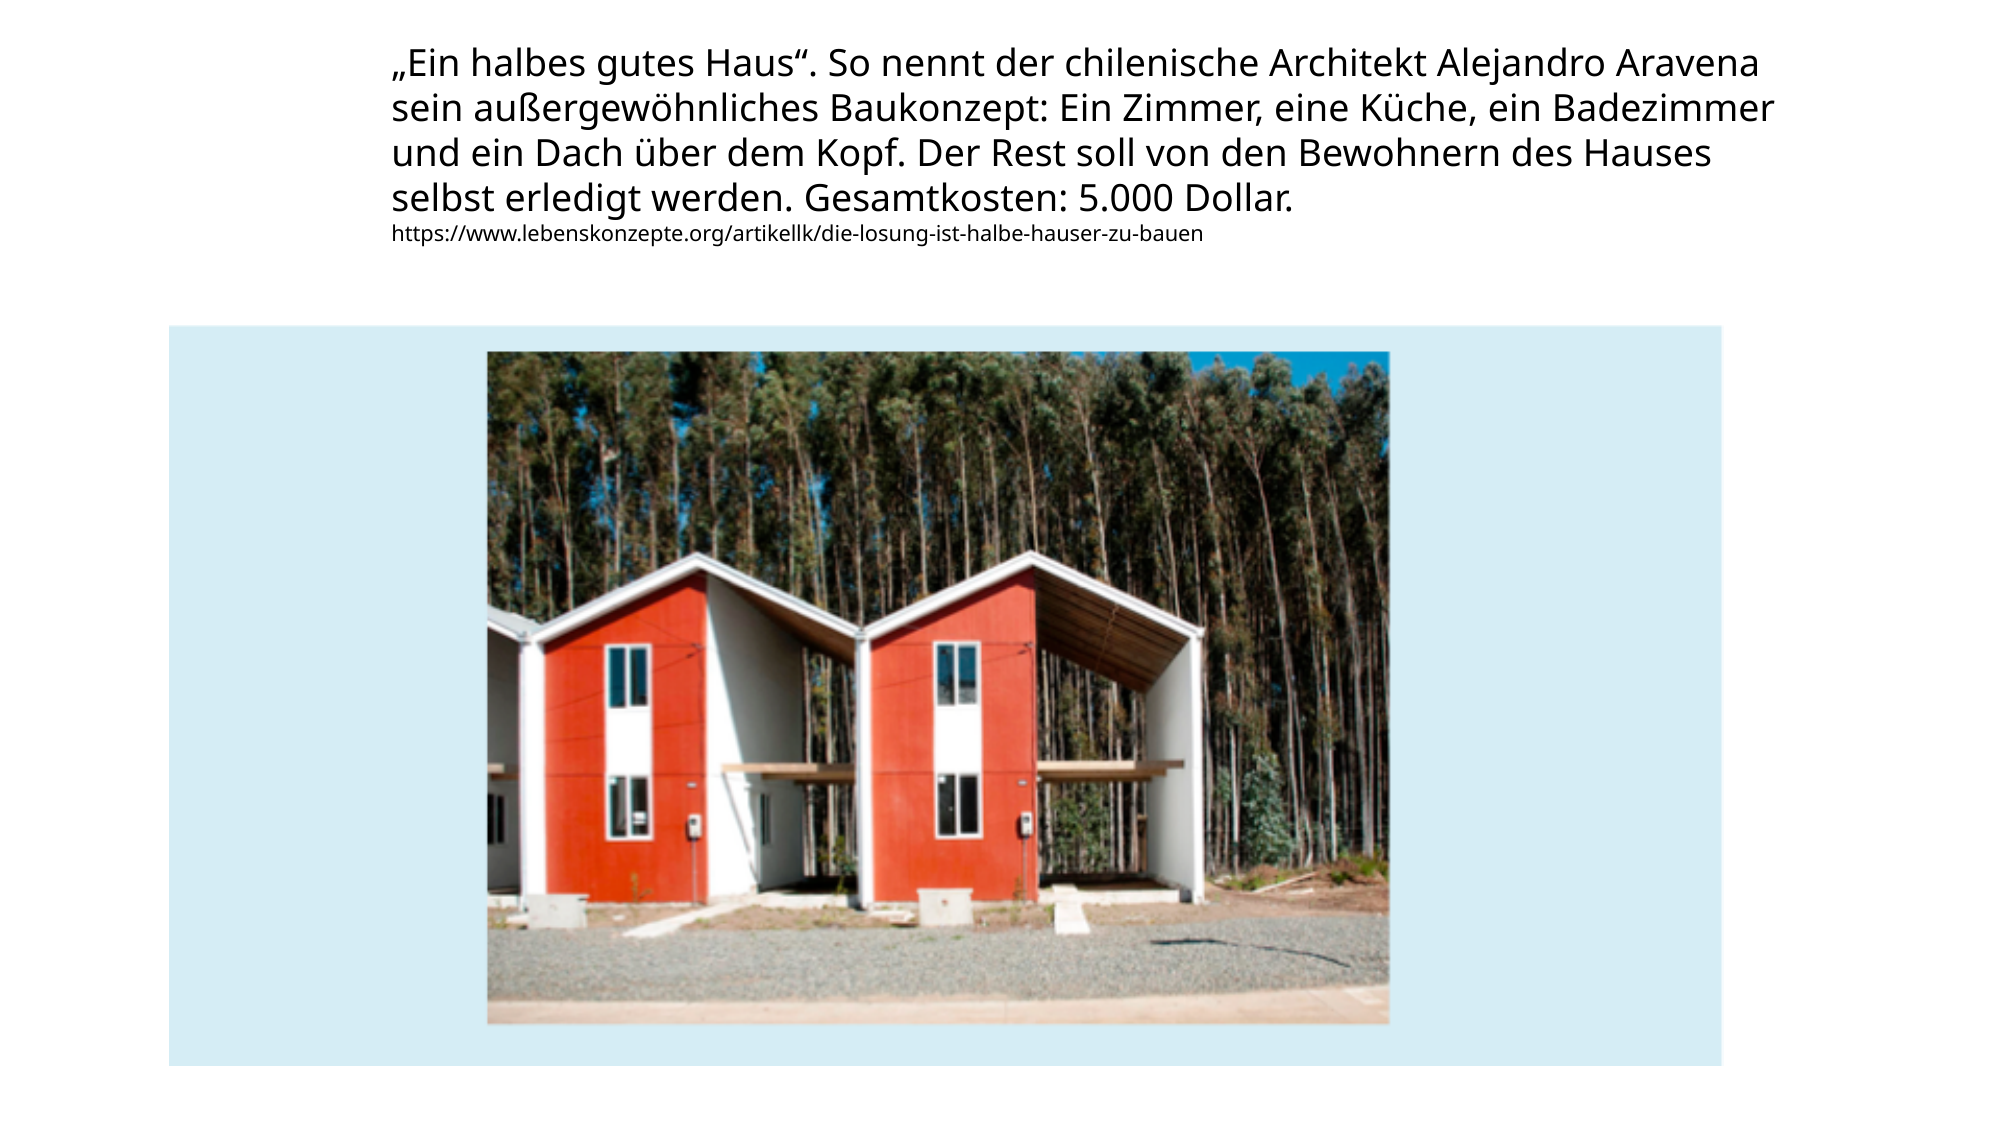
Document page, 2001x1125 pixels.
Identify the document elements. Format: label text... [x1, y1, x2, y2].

picture [169, 325, 1724, 1066]
text_box „Ein halbes gutes Haus“. So nennt der chilenische Architekt Alejandro Aravena sein außergewöhnliches Baukonzept: Ein Zimmer, eine Küche, ein Badezimmer und ein Dach über dem Kopf. Der Rest soll von den Bewohnern des Hauses selbst erledigt werden. Gesamtkosten: 5.000 Dollar. https://www.lebenskonzepte.org/artikellk/die-losung-ist-halbe-hauser-zu-bauen [376, 31, 1810, 253]
